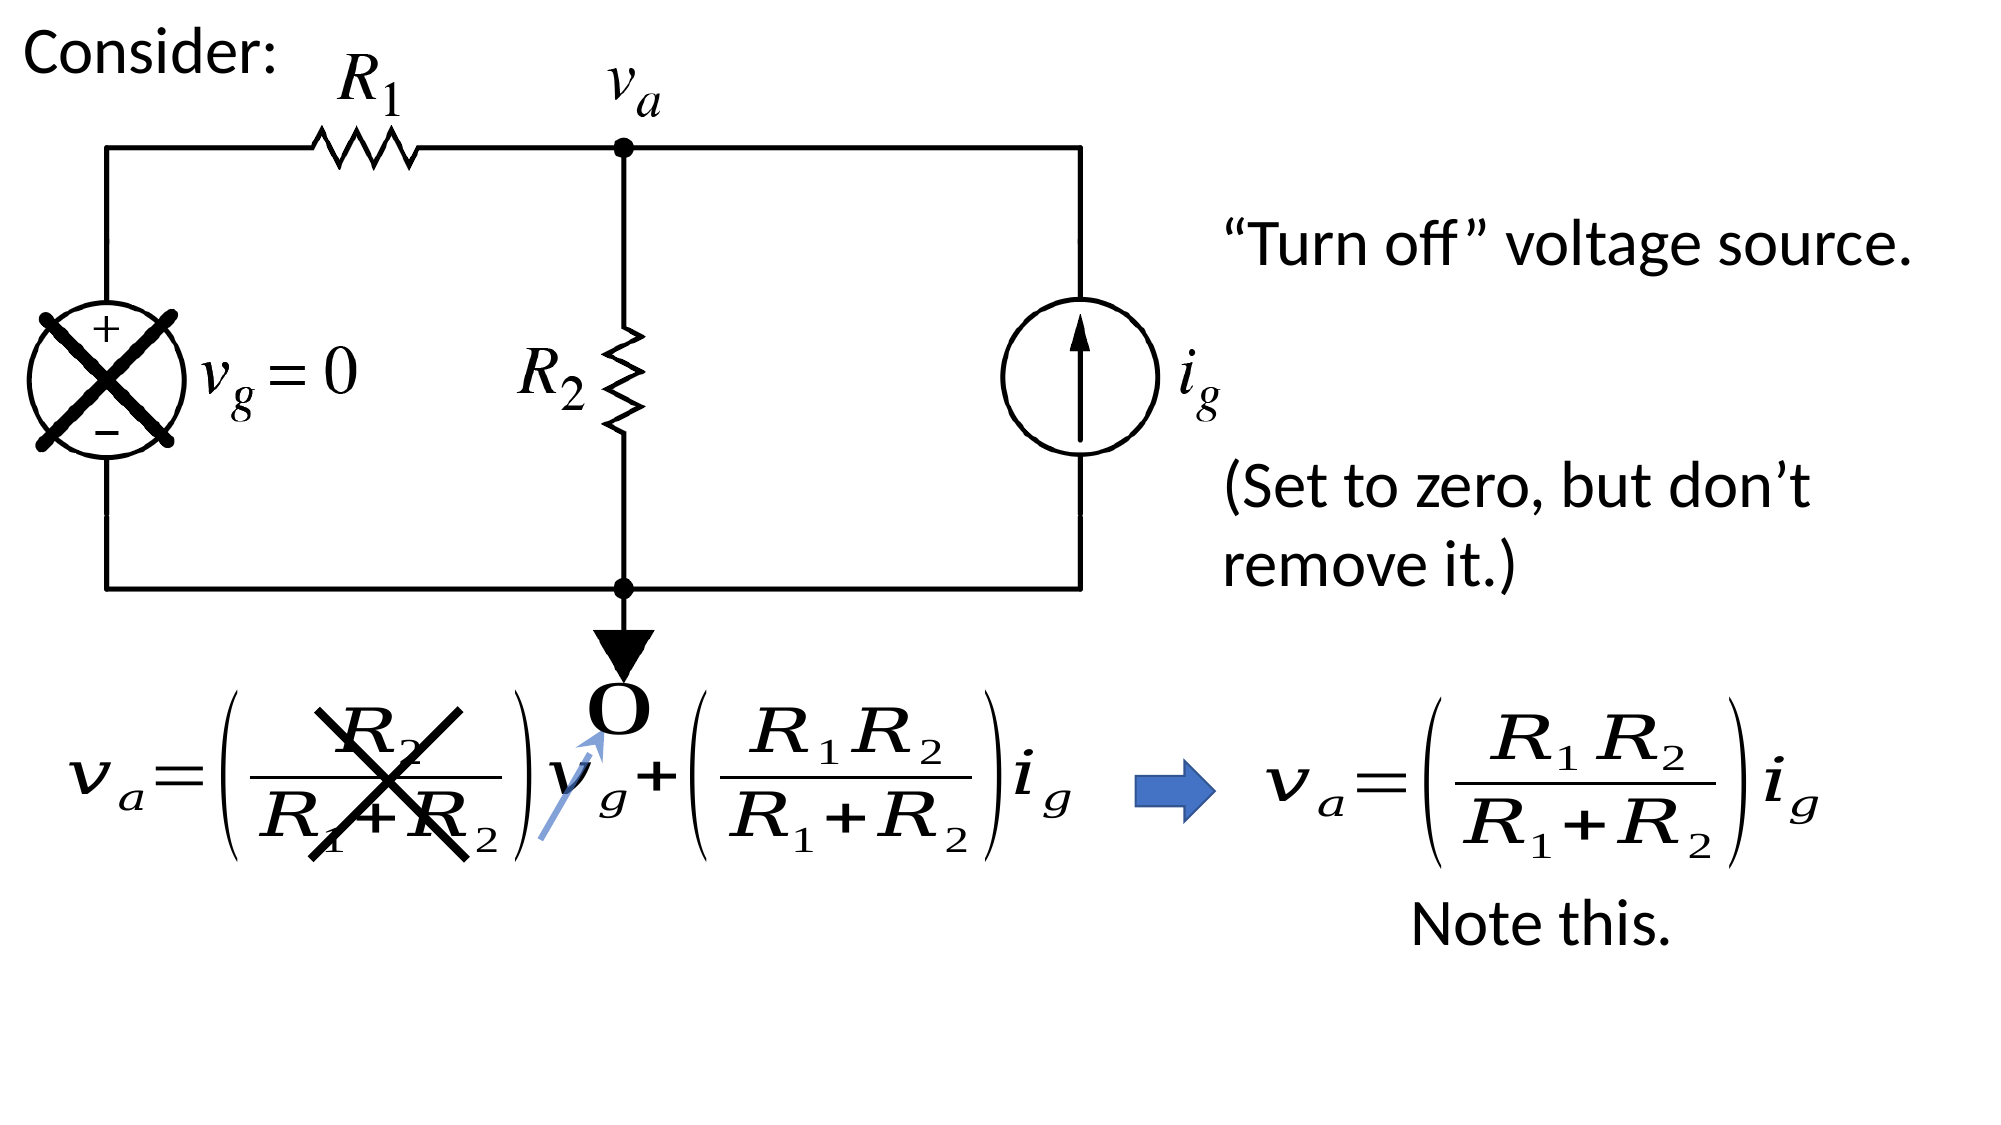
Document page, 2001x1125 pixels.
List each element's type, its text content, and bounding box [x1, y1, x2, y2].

text_box “Turn off” voltage source. [1327, 191, 1930, 287]
picture [23, 46, 1327, 686]
text_box [1134, 758, 1217, 824]
text_box (Set to zero, but don’t remove it.) [1327, 432, 1828, 608]
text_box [310, 708, 461, 859]
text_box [316, 709, 467, 860]
text_box Consider: [8, 0, 295, 95]
text_box Note this. [1395, 871, 1689, 967]
